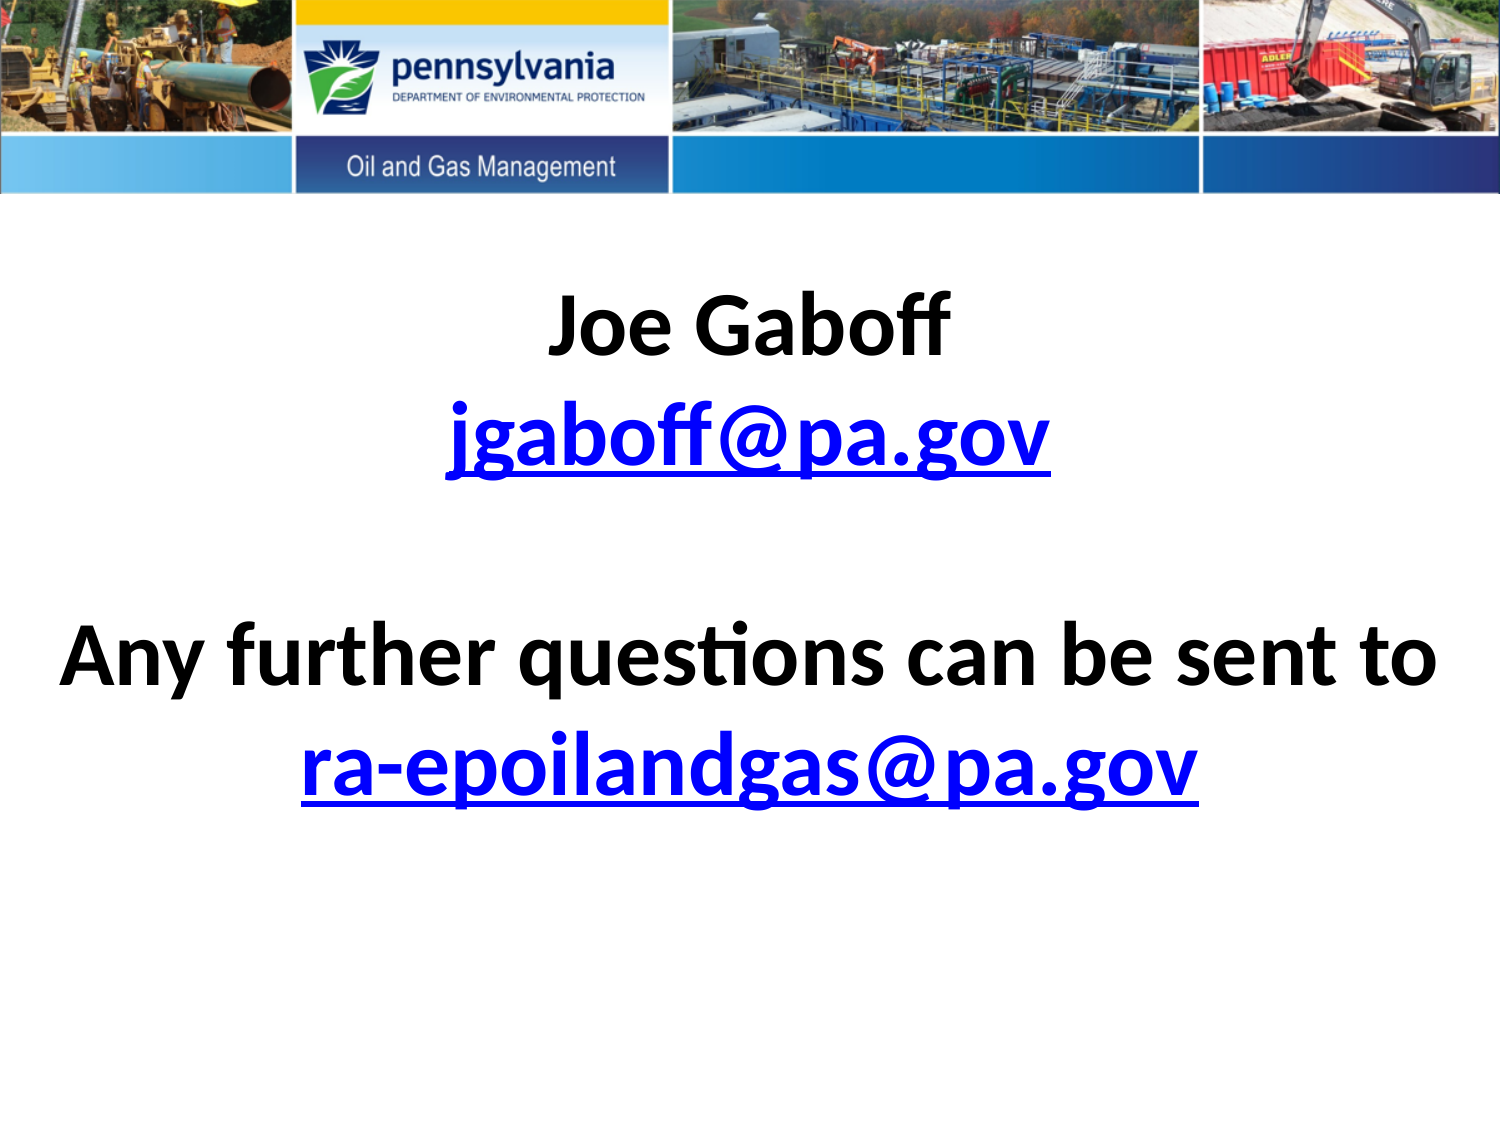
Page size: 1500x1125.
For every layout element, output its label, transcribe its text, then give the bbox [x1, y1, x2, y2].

picture [0, 0, 1500, 194]
title Joe Gaboff jgaboff@pa.gov Any further questions can be sent to ra-epoilandgas@pa.gov [43, 340, 1457, 957]
